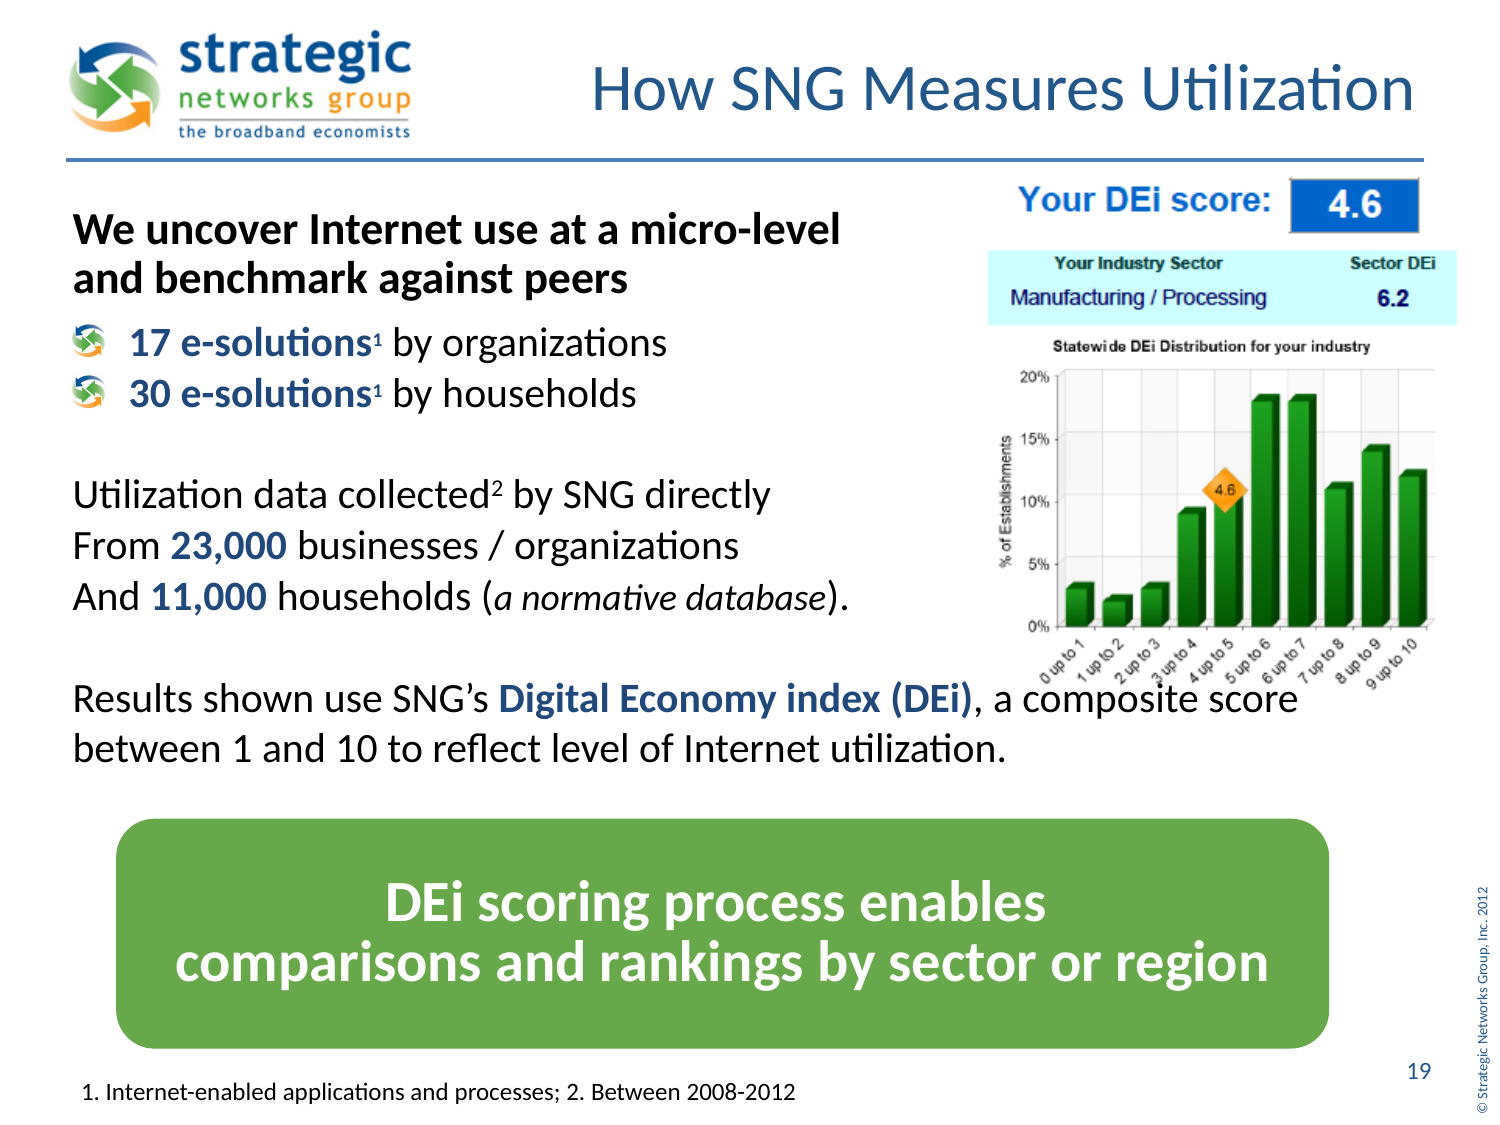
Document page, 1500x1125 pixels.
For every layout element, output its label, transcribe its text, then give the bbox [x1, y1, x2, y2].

text_box 1. Internet-enabled applications and processes; 2. Between 2008-2012 [66, 1068, 813, 1113]
picture [72, 320, 107, 359]
text_box We uncover Internet use at a micro-level and benchmark against peers 17 e-solutions1 by organizations 30 e-solutions1 by households Utilization data collected2 by SNG directly From 23,000 businesses / organizations And 11,000 households (a normative database). Results shown use SNG’s Digital Economy index (DEi), a composite score between 1 and 10 to reflect level of Internet utilization. [57, 197, 1431, 779]
text_box How SNG Measures Utilization [511, 39, 1431, 147]
picture [987, 172, 1460, 702]
slide_number 19 [1291, 1046, 1447, 1114]
text_box DEi scoring process enables comparisons and rankings by sector or region [116, 818, 1330, 1049]
picture [72, 371, 107, 410]
picture [52, 19, 429, 149]
